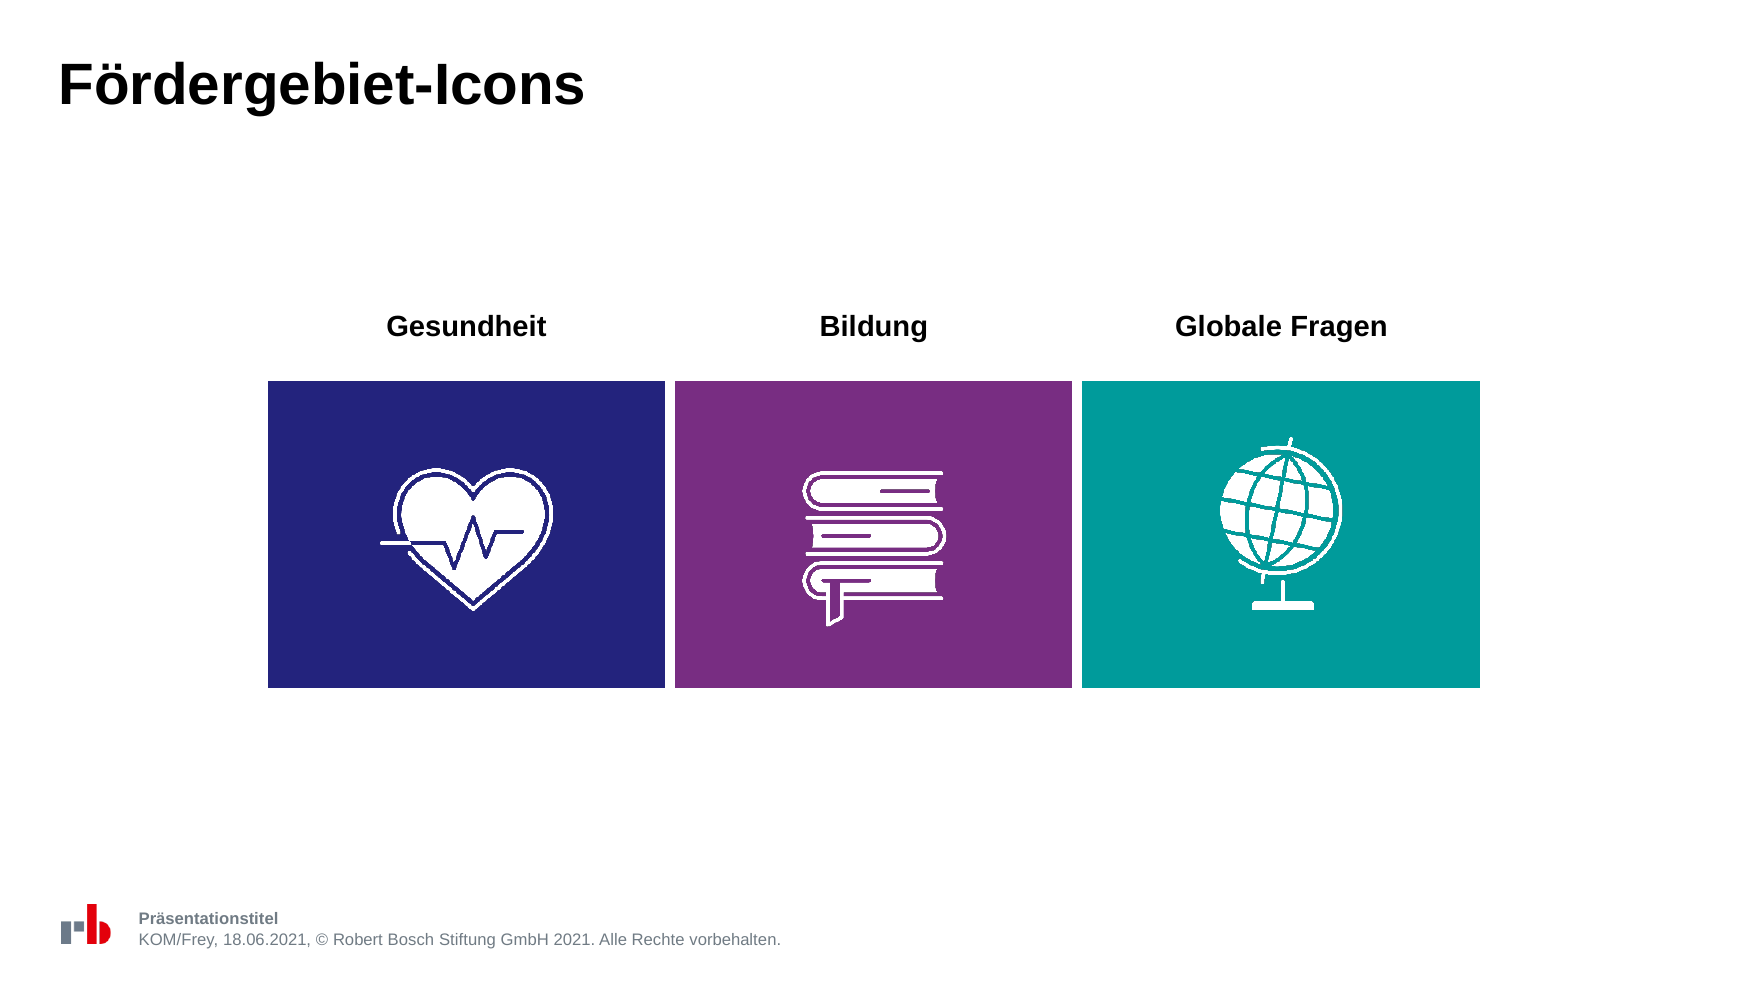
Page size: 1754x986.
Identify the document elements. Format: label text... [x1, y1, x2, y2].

picture [374, 444, 558, 628]
text_box [268, 382, 665, 688]
text_box Globale Fragen [1083, 298, 1480, 369]
picture [1190, 432, 1372, 615]
text_box Bildung [675, 298, 1072, 371]
text_box [1083, 382, 1480, 688]
title Fördergebiet-Icons [58, 38, 1412, 200]
text_box Gesundheit [268, 298, 665, 371]
picture [61, 904, 111, 944]
picture [783, 451, 965, 634]
text_box [675, 382, 1072, 688]
